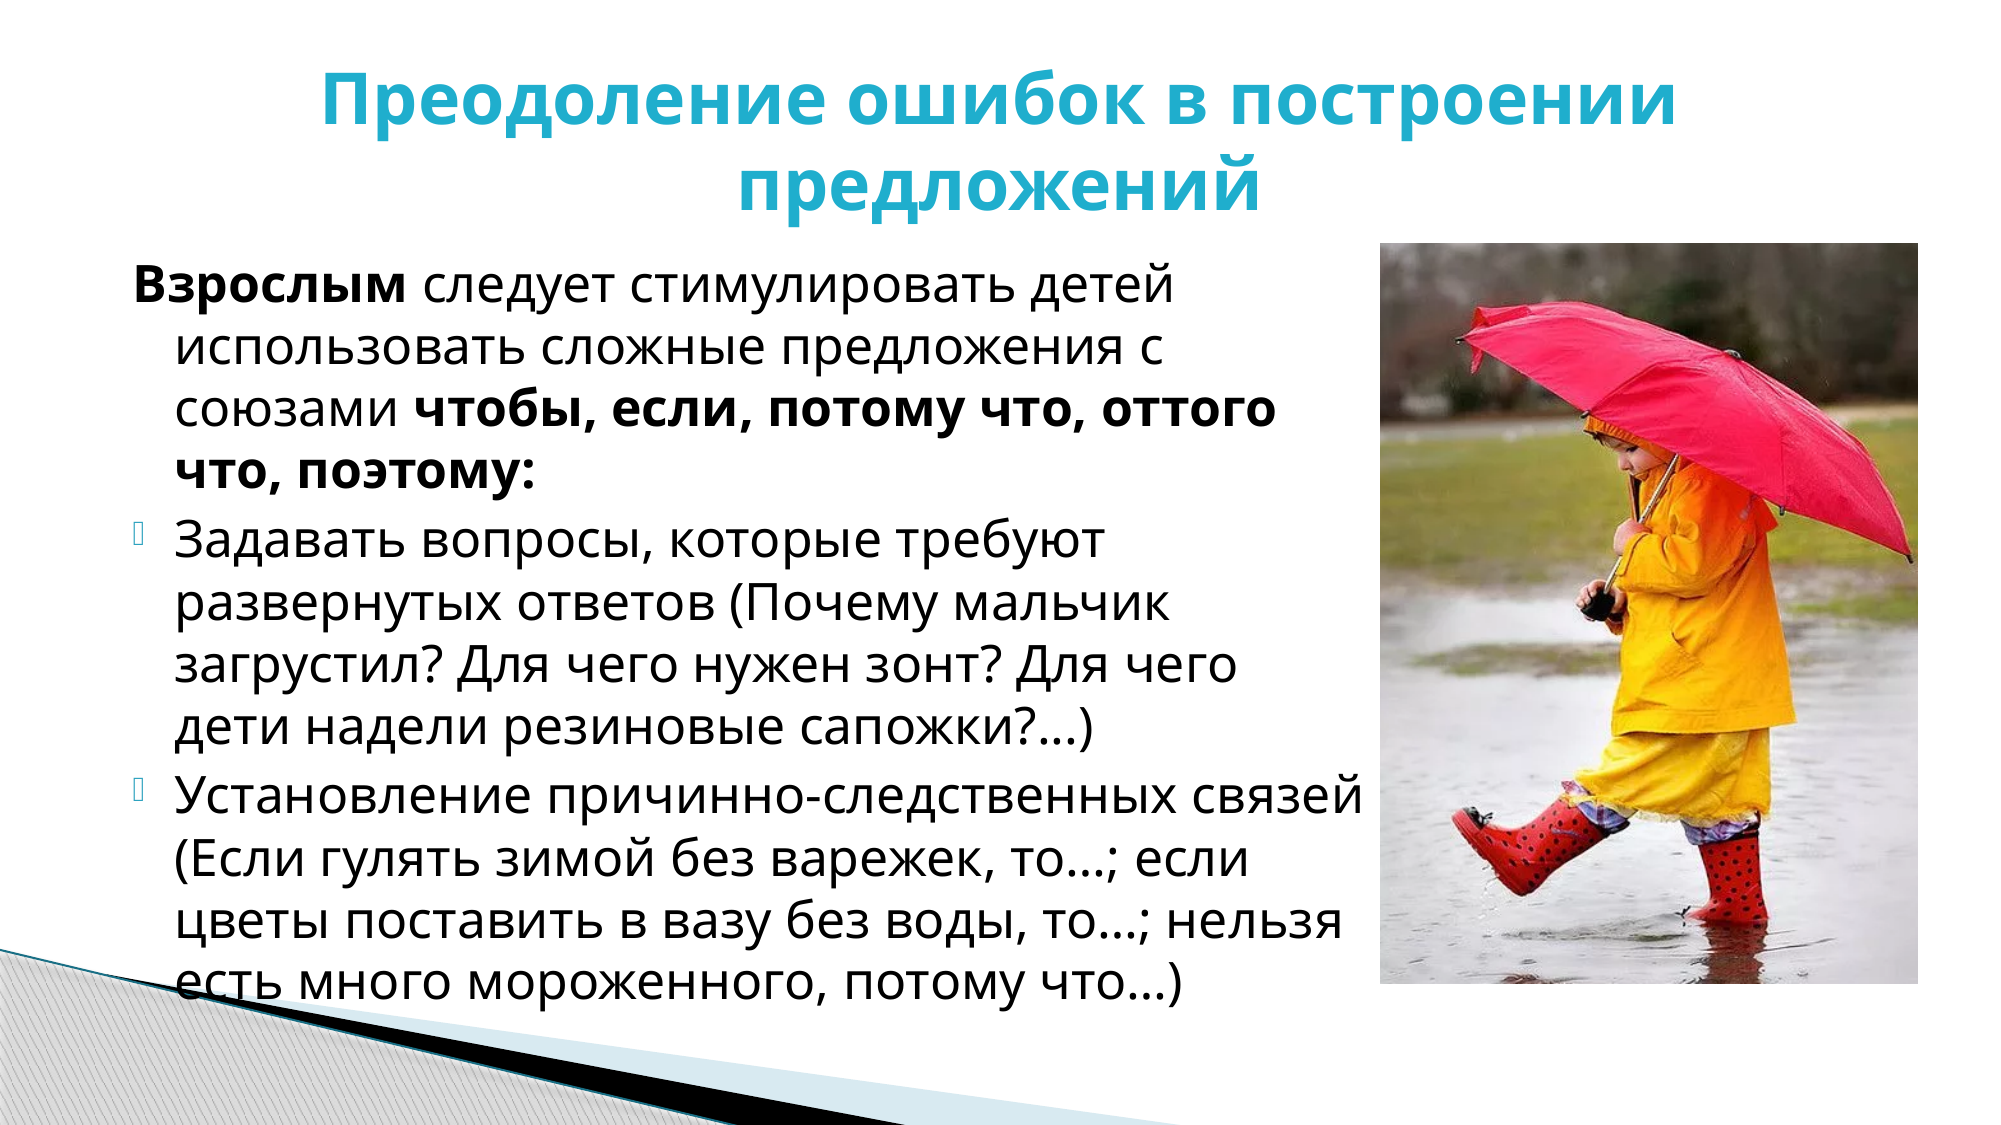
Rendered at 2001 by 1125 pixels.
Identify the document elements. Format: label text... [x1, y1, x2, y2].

title Преодоление ошибок в построении предложений [99, 45, 1900, 233]
list Взрослым следует стимулировать детей использовать сложные предложения с союзами чтобы, если, потому что, оттого что, поэтому: Задавать вопросы, которые требуют развернутых ответов (Почему мальчик загрустил? Для чего нужен зонт? Для чего дети надели резиновые сапожки?...) Установление причинно-следственных связей (Если гулять зимой без варежек, то…; если цветы поставить в вазу без воды, то…; нельзя есть много мороженного, потому что…) [99, 243, 1382, 1033]
picture [1379, 243, 1918, 984]
